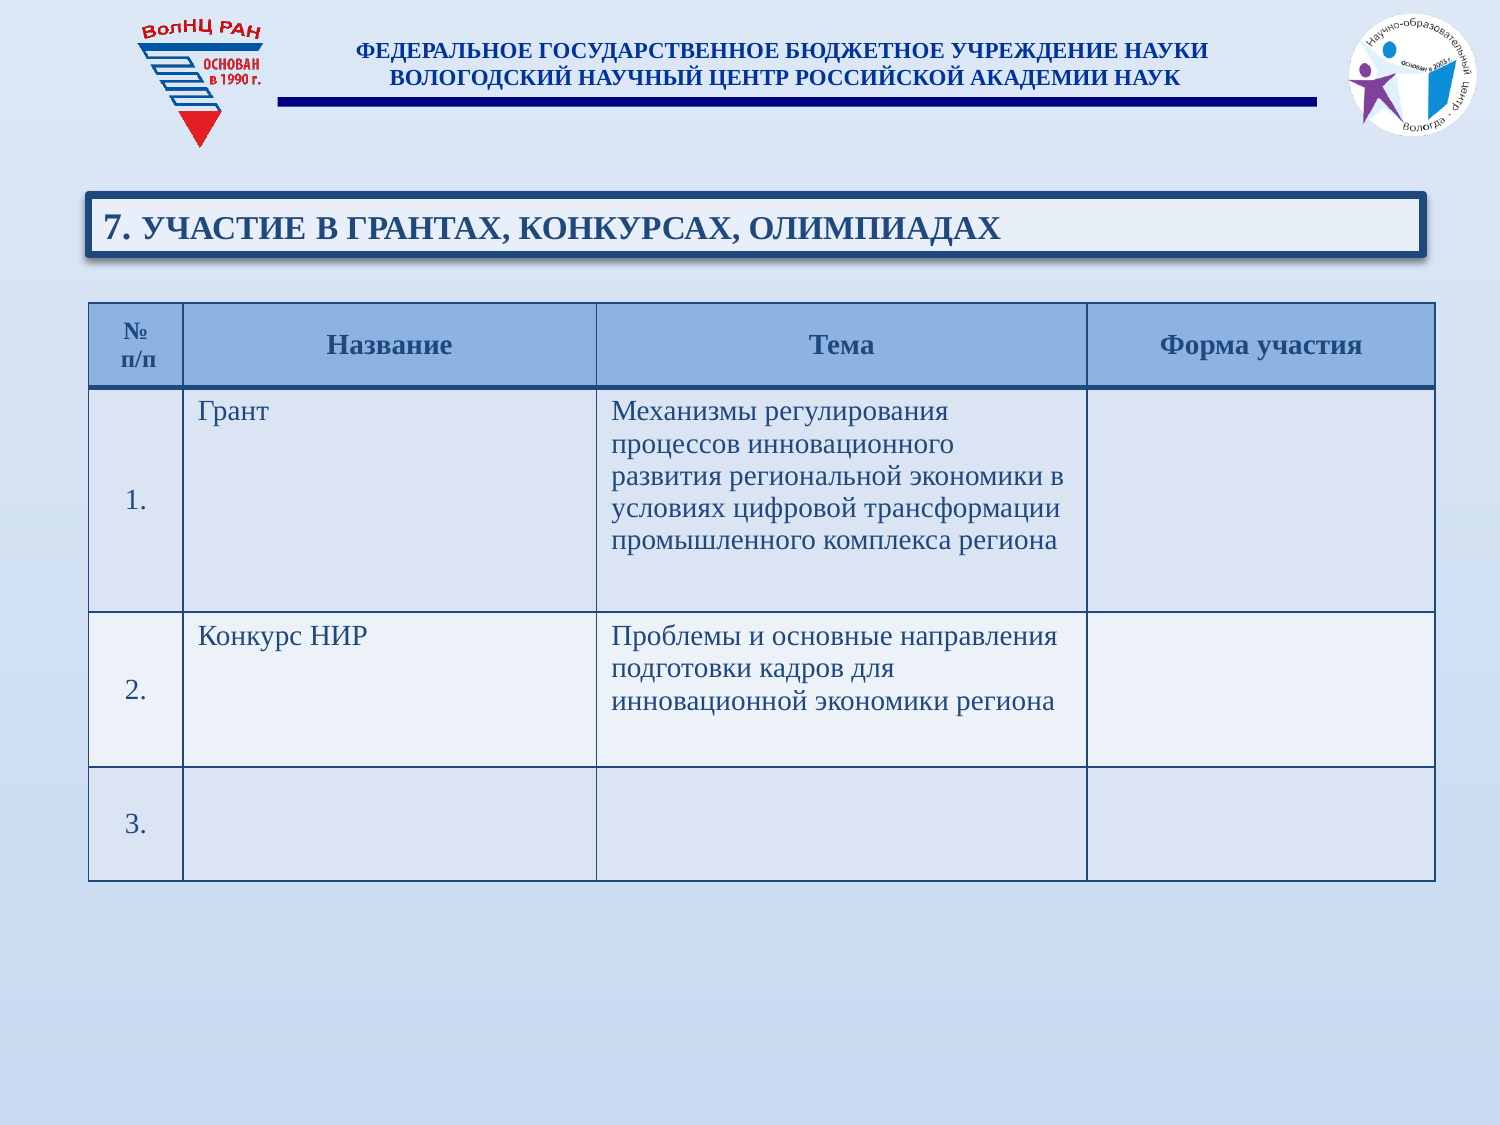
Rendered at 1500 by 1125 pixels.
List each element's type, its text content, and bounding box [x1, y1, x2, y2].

picture [1345, 10, 1478, 138]
table_cell [1088, 613, 1434, 766]
table_cell 1. [89, 390, 182, 611]
table_cell Грант [184, 390, 596, 611]
table_cell [184, 768, 596, 880]
table_cell Конкурс НИР [184, 613, 596, 766]
picture [137, 18, 264, 148]
table_cell [1088, 390, 1434, 611]
table_cell Проблемы и основные направления подготовки кадров для инновационной экономики региона [597, 613, 1086, 766]
table_cell 3. [89, 768, 182, 880]
text_box 7. УЧАСТИЕ в грантах, конкурсах, ОЛИМПИАДАХ [85, 191, 1427, 258]
table_cell [597, 768, 1086, 880]
table_cell Механизмы регулирования процессов инновационного развития региональной экономики в условиях цифровой трансформации промышленного комплекса региона [597, 390, 1086, 611]
table_header Тема [597, 304, 1086, 385]
table_header Форма участия [1088, 304, 1434, 385]
table_header Название [184, 304, 596, 385]
table_cell [1088, 768, 1434, 880]
table_header № п/п [89, 304, 182, 385]
text_box ФЕДЕРАЛЬНОЕ ГОСУДАРСТВЕННОЕ БЮДЖЕТНОЕ УЧРЕЖДЕНИЕ НАУКИ Вологодский научный центр российской академии наук [269, 31, 1339, 98]
table_cell 2. [89, 613, 182, 766]
